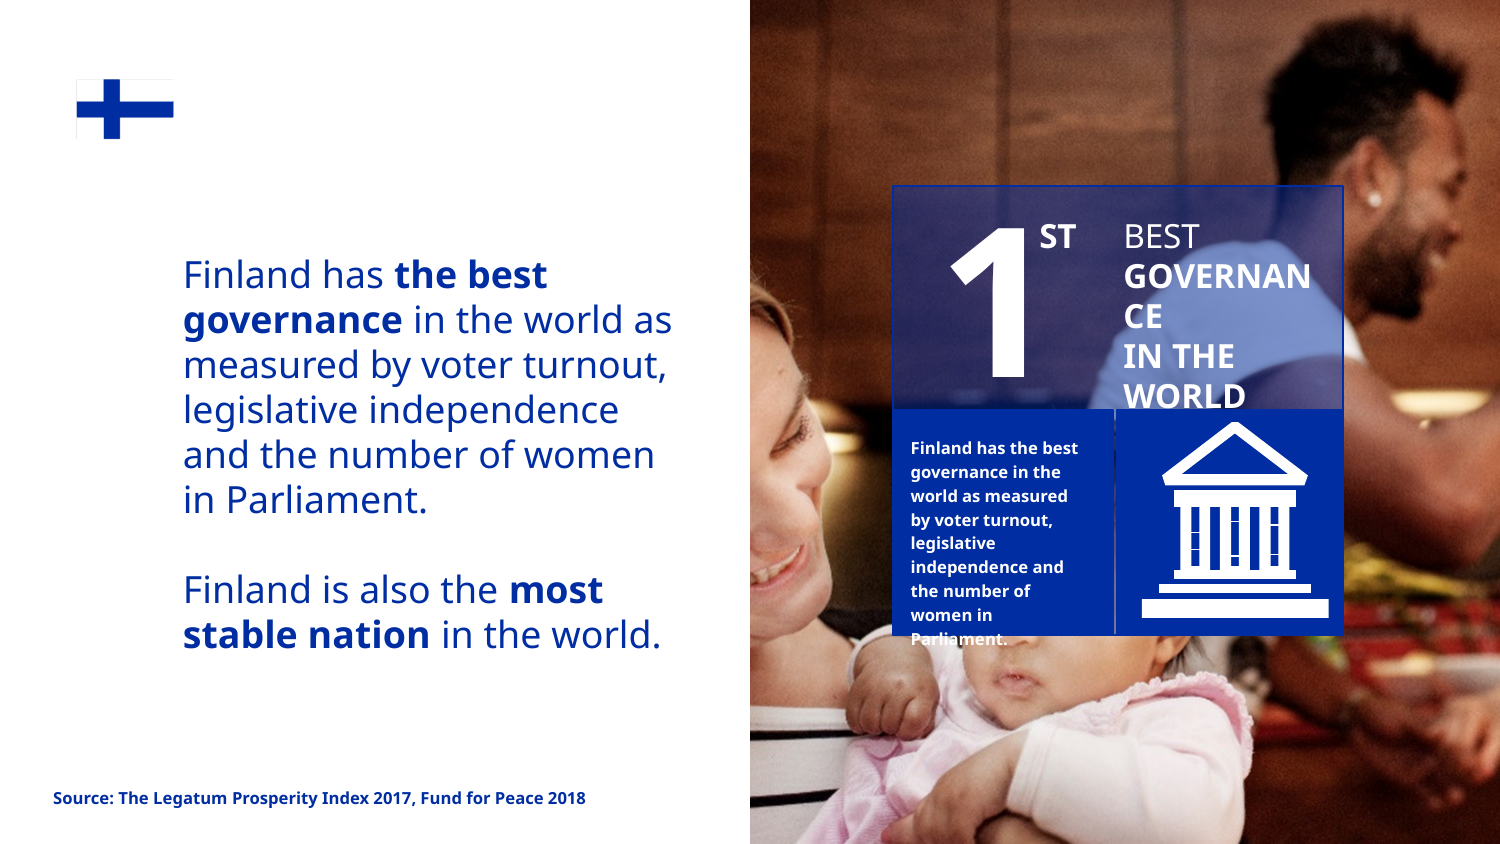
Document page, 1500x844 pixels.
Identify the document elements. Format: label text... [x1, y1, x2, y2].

picture [749, 0, 1500, 844]
title Finland has the best governance in the world as measured by voter turnout, legislative independence and the number of women in Parliament. Finland is also the most stable nation in the world. [183, 250, 678, 493]
picture [18, 21, 231, 197]
text_box Source: The Legatum Prosperity Index 2017, Fund for Peace 2018 [53, 787, 744, 836]
